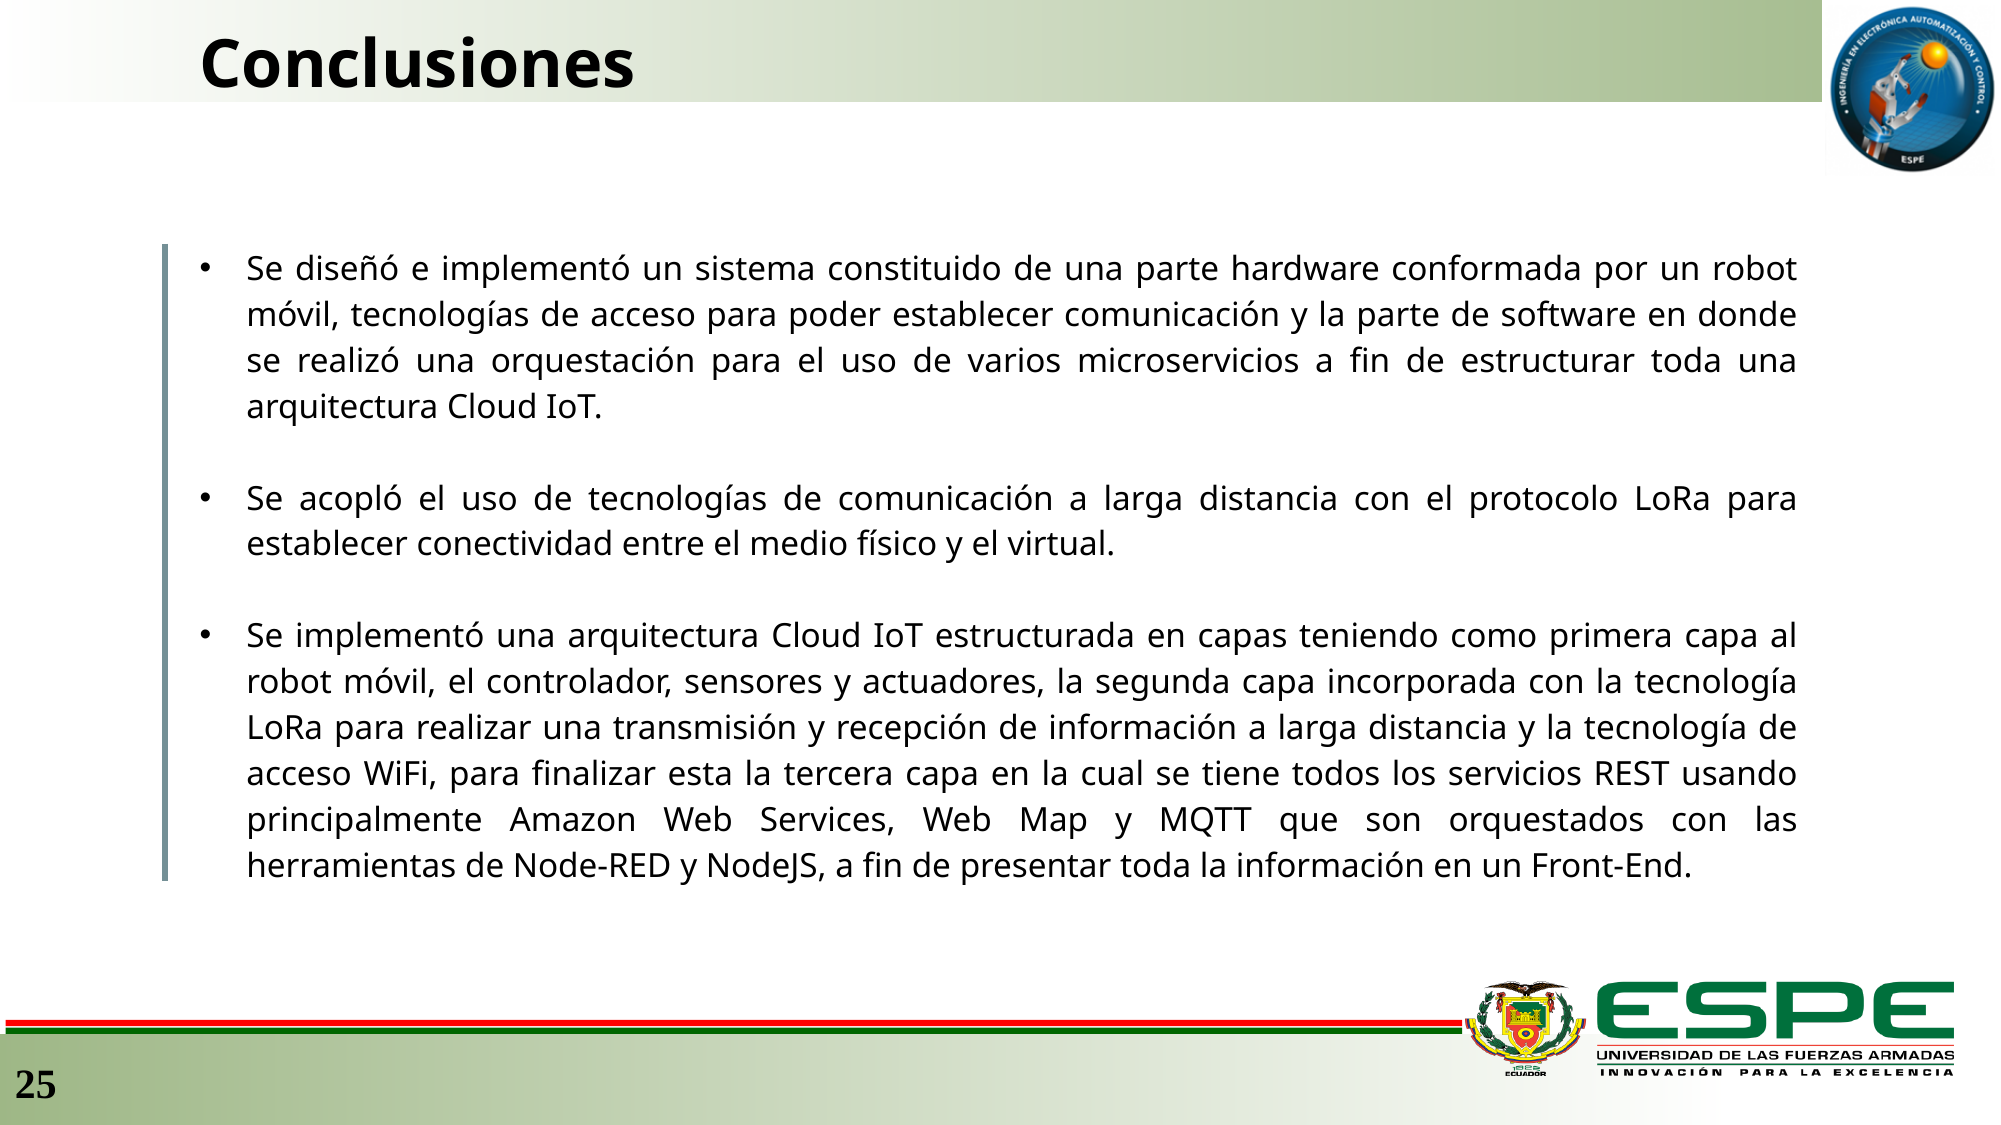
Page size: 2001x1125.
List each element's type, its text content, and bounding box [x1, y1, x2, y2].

picture [1465, 981, 1954, 1076]
picture [1822, 0, 2000, 179]
text_box 25 [0, 1048, 1272, 1114]
text_box Se diseñó e implementó un sistema constituido de una parte hardware conformada por un robot móvil, tecnologías de acceso para poder establecer comunicación y la parte de software en donde se realizó una orquestación para el uso de varios microservicios a fin de estructurar toda una arquitectura Cloud IoT. Se acopló el uso de tecnologías de comunicación a larga distancia con el protocolo LoRa para establecer conectividad entre el medio físico y el virtual. Se implementó una arquitectura Cloud IoT estructurada en capas teniendo como primera capa al robot móvil, el controlador, sensores y actuadores, la segunda capa incorporada con la tecnología LoRa para realizar una transmisión y recepción de información a larga distancia y la tecnología de acceso WiFi, para finalizar esta la tercera capa en la cual se tiene todos los servicios REST usando principalmente Amazon Web Services, Web Map y MQTT que son orquestados con las herramientas de Node-RED y NodeJS, a fin de presentar toda la información en un Front-End. [184, 193, 1816, 932]
text_box Conclusiones [184, 13, 1816, 109]
